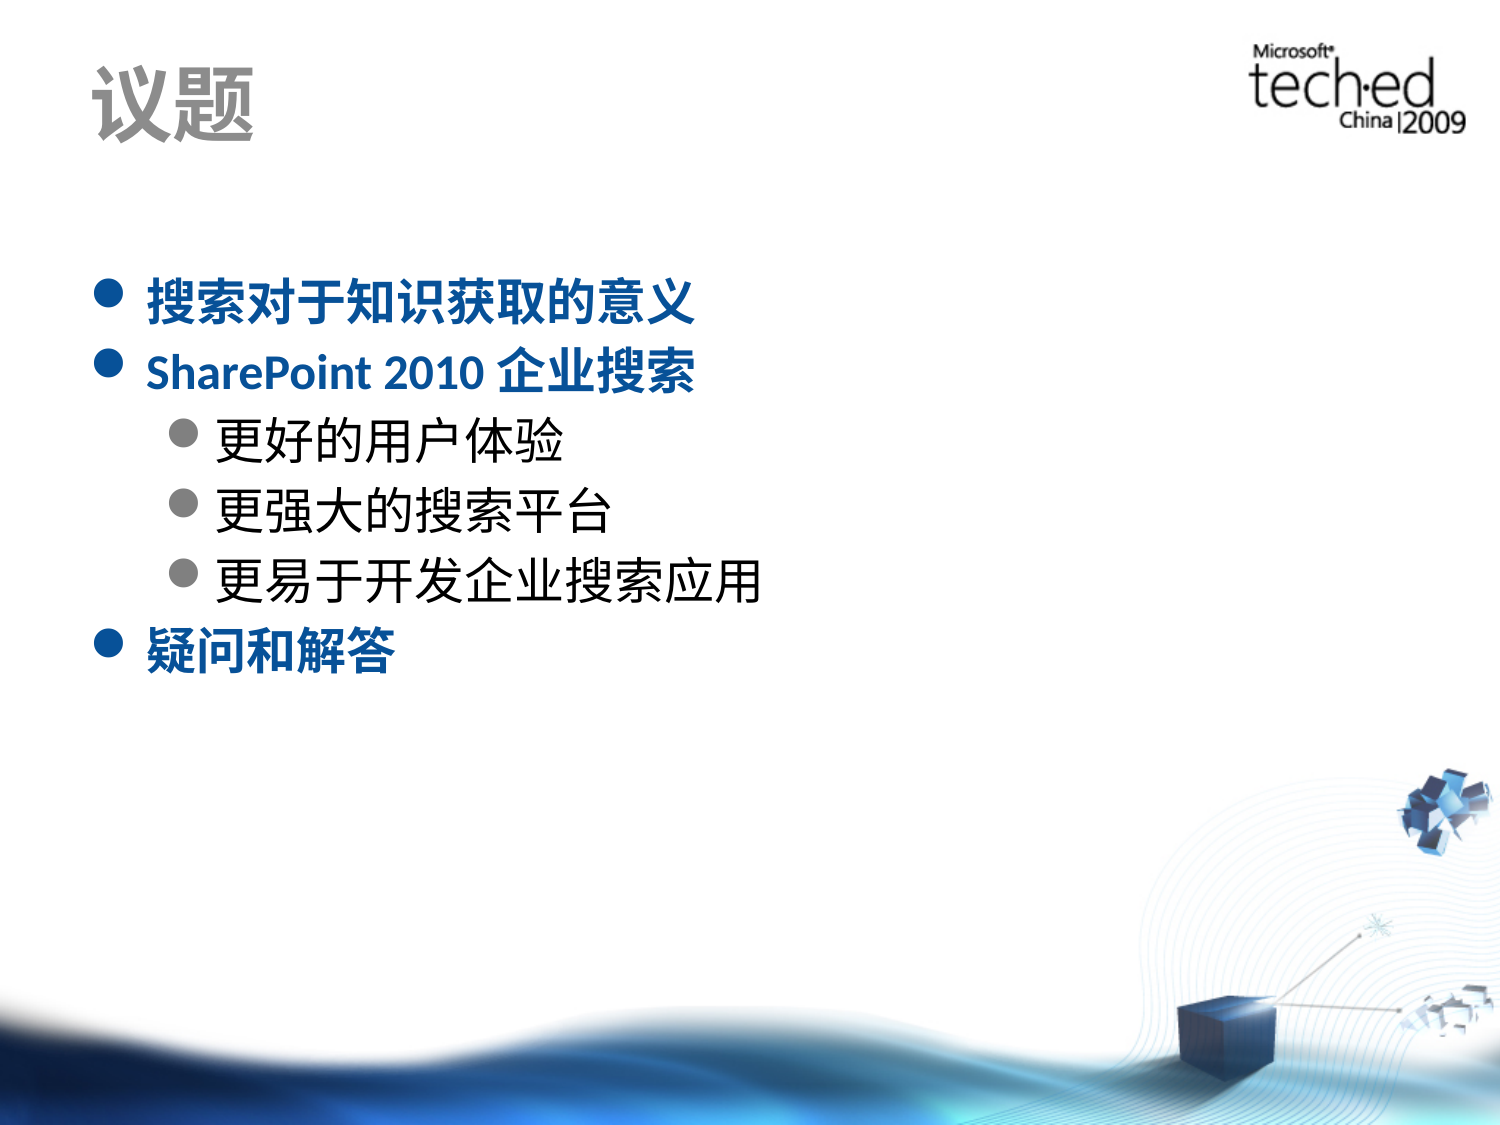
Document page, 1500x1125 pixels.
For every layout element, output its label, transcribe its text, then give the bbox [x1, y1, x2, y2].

list 搜索对于知识获取的意义 SharePoint 2010企业搜索 更好的用户体验 更强大的搜索平台 更易于开发企业搜索应用 疑问和解答 [75, 262, 1425, 1005]
picture [0, 0, 1500, 1125]
title 议题 [75, 45, 1425, 233]
